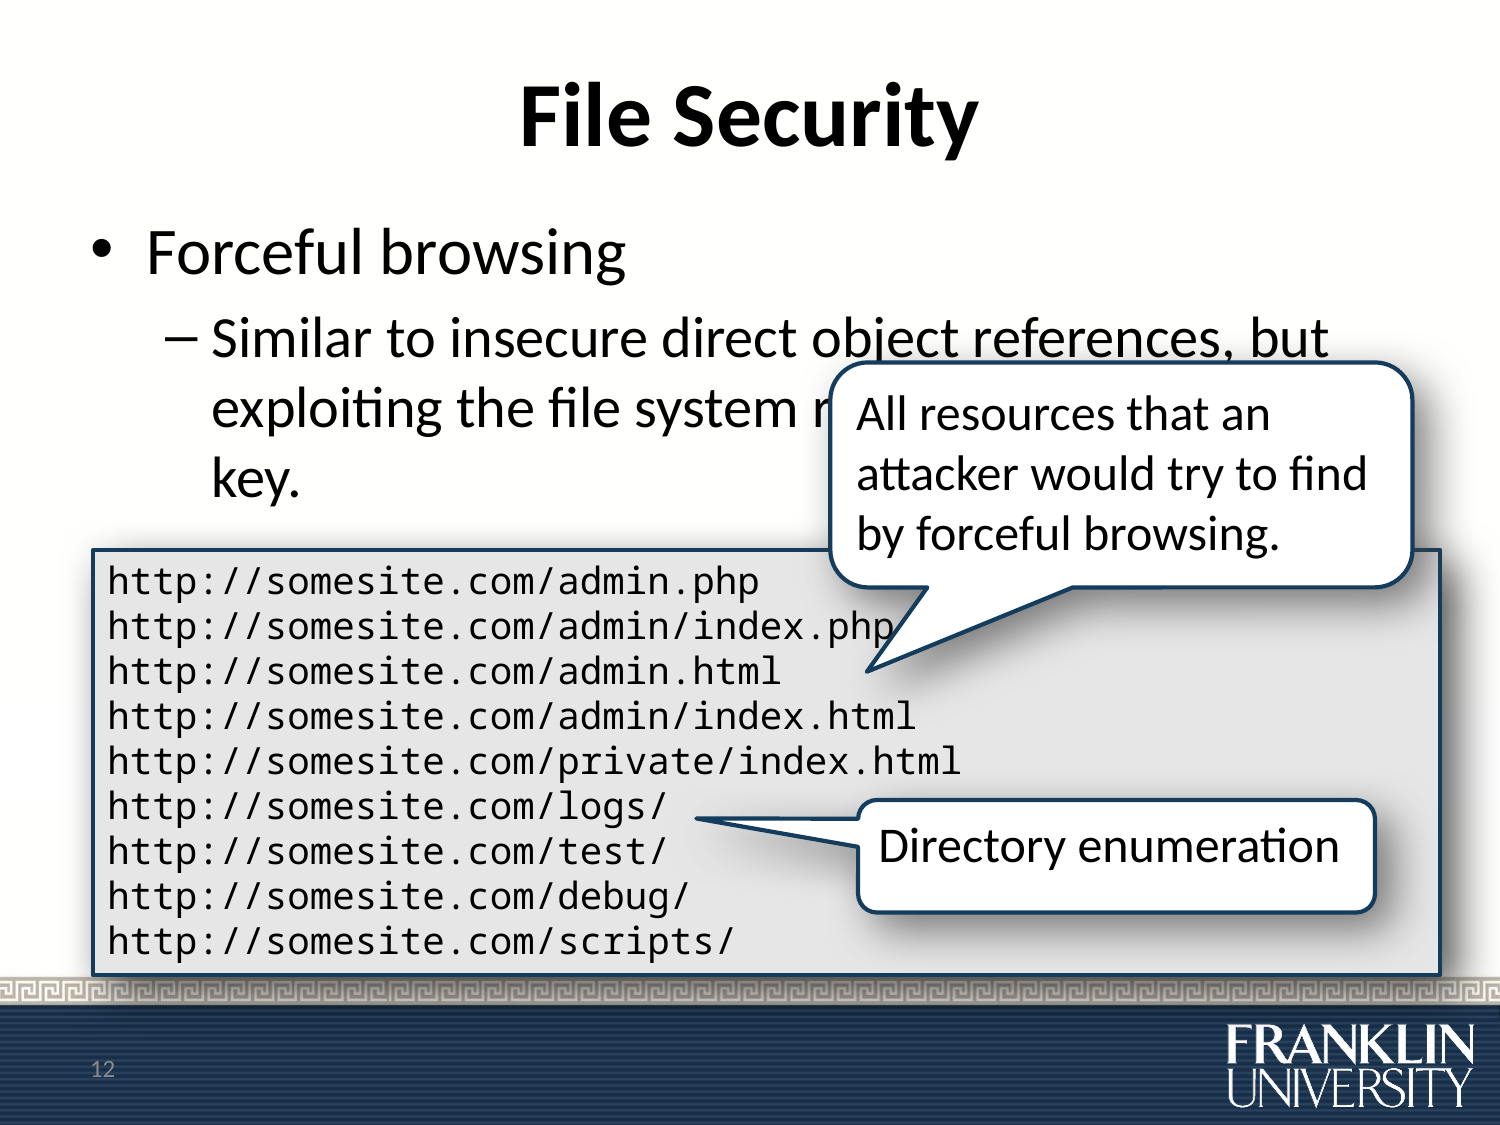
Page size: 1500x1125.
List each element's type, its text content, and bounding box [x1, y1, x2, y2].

text_box All resources that an attacker would try to find by forceful browsing. [828, 360, 1415, 674]
list Forceful browsing Similar to insecure direct object references, but exploiting the file system rather than a database key. [75, 200, 1425, 579]
title File Security [75, 45, 1425, 175]
text_box Directory enumeration [694, 797, 1378, 915]
picture [0, 0, 1500, 1125]
slide_number 12 [75, 1037, 425, 1098]
text_box http://somesite.com/admin.php http://somesite.com/admin/index.php http://somesite.com/admin.html http://somesite.com/admin/index.html http://somesite.com/private/index.html http://somesite.com/logs/ http://somesite.com/test/ http://somesite.com/debug/ http://somesite.com/scripts/ [92, 549, 1441, 975]
